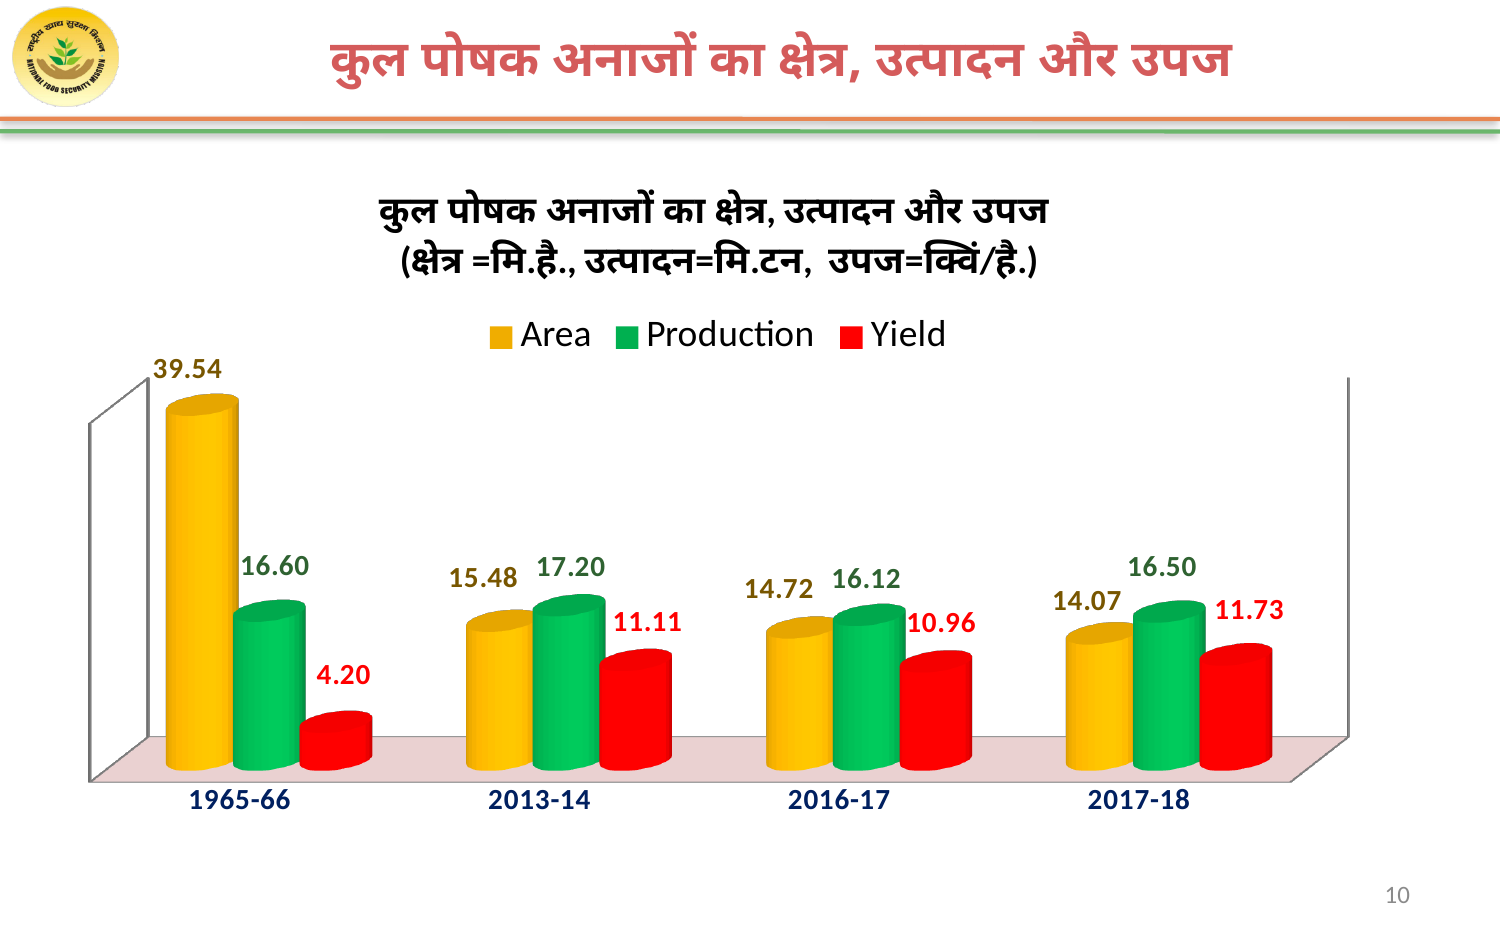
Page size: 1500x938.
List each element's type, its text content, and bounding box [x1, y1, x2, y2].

picture [12, 5, 119, 107]
slide_number 10 [1074, 868, 1425, 919]
chart [37, 155, 1401, 832]
text_box कुल पोषक अनाजों का क्षेत्र, उत्पादन और उपज [125, 18, 1438, 94]
